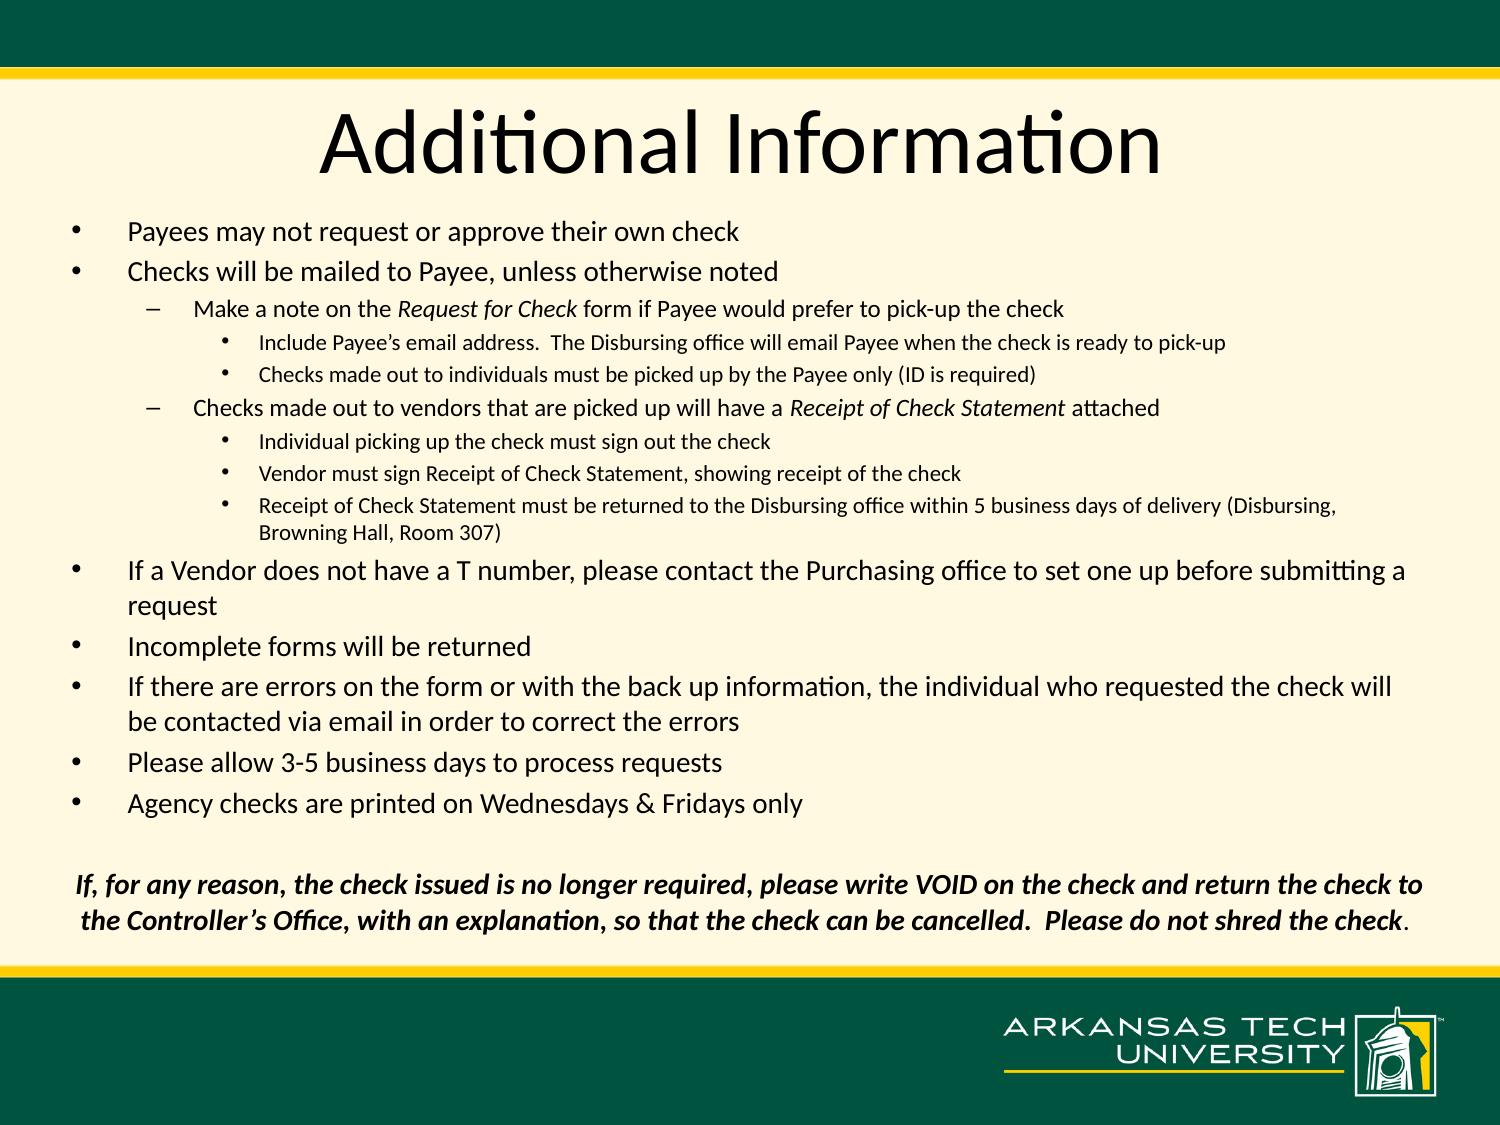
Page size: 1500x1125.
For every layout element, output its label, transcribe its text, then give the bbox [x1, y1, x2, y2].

picture [0, 0, 1500, 1125]
list Payees may not request or approve their own check Checks will be mailed to Payee, unless otherwise noted Make a note on the Request for Check form if Payee would prefer to pick-up the check Include Payee’s email address. The Disbursing office will email Payee when the check is ready to pick-up Checks made out to individuals must be picked up by the Payee only (ID is required) Checks made out to vendors that are picked up will have a Receipt of Check Statement attached Individual picking up the check must sign out the check Vendor must sign Receipt of Check Statement, showing receipt of the check Receipt of Check Statement must be returned to the Disbursing office within 5 business days of delivery (Disbursing, Browning Hall, Room 307) If a Vendor does not have a T number, please contact the Purchasing office to set one up before submitting a request Incomplete forms will be returned If there are errors on the form or with the back up information, the individual who requested the check will be contacted via email in order to correct the errors Please allow 3-5 business days to process requests Agency checks are printed on Wednesdays & Fridays only If, for any reason, the check issued is no longer required, please write VOID on the check and return the check to the Controller’s Office, with an explanation, so that the check can be cancelled. Please do not shred the check. [56, 204, 1444, 969]
title Additional Information [41, 57, 1444, 217]
